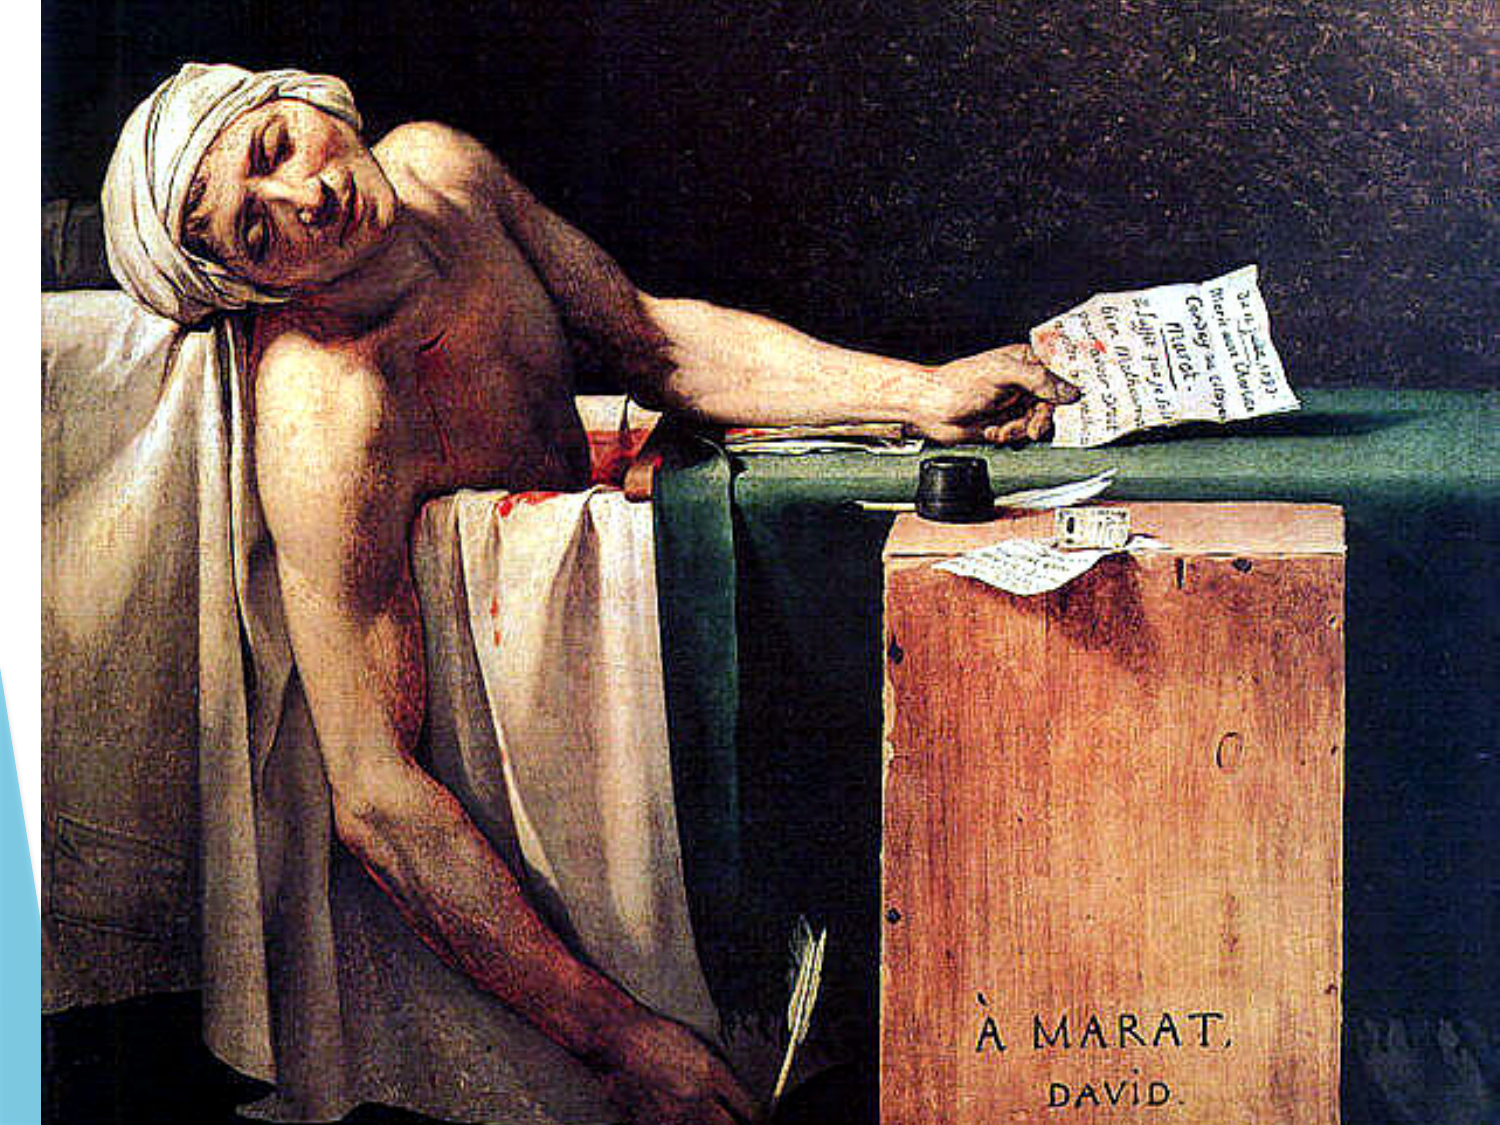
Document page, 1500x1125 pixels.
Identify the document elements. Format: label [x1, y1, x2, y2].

list [41, 0, 1500, 1125]
